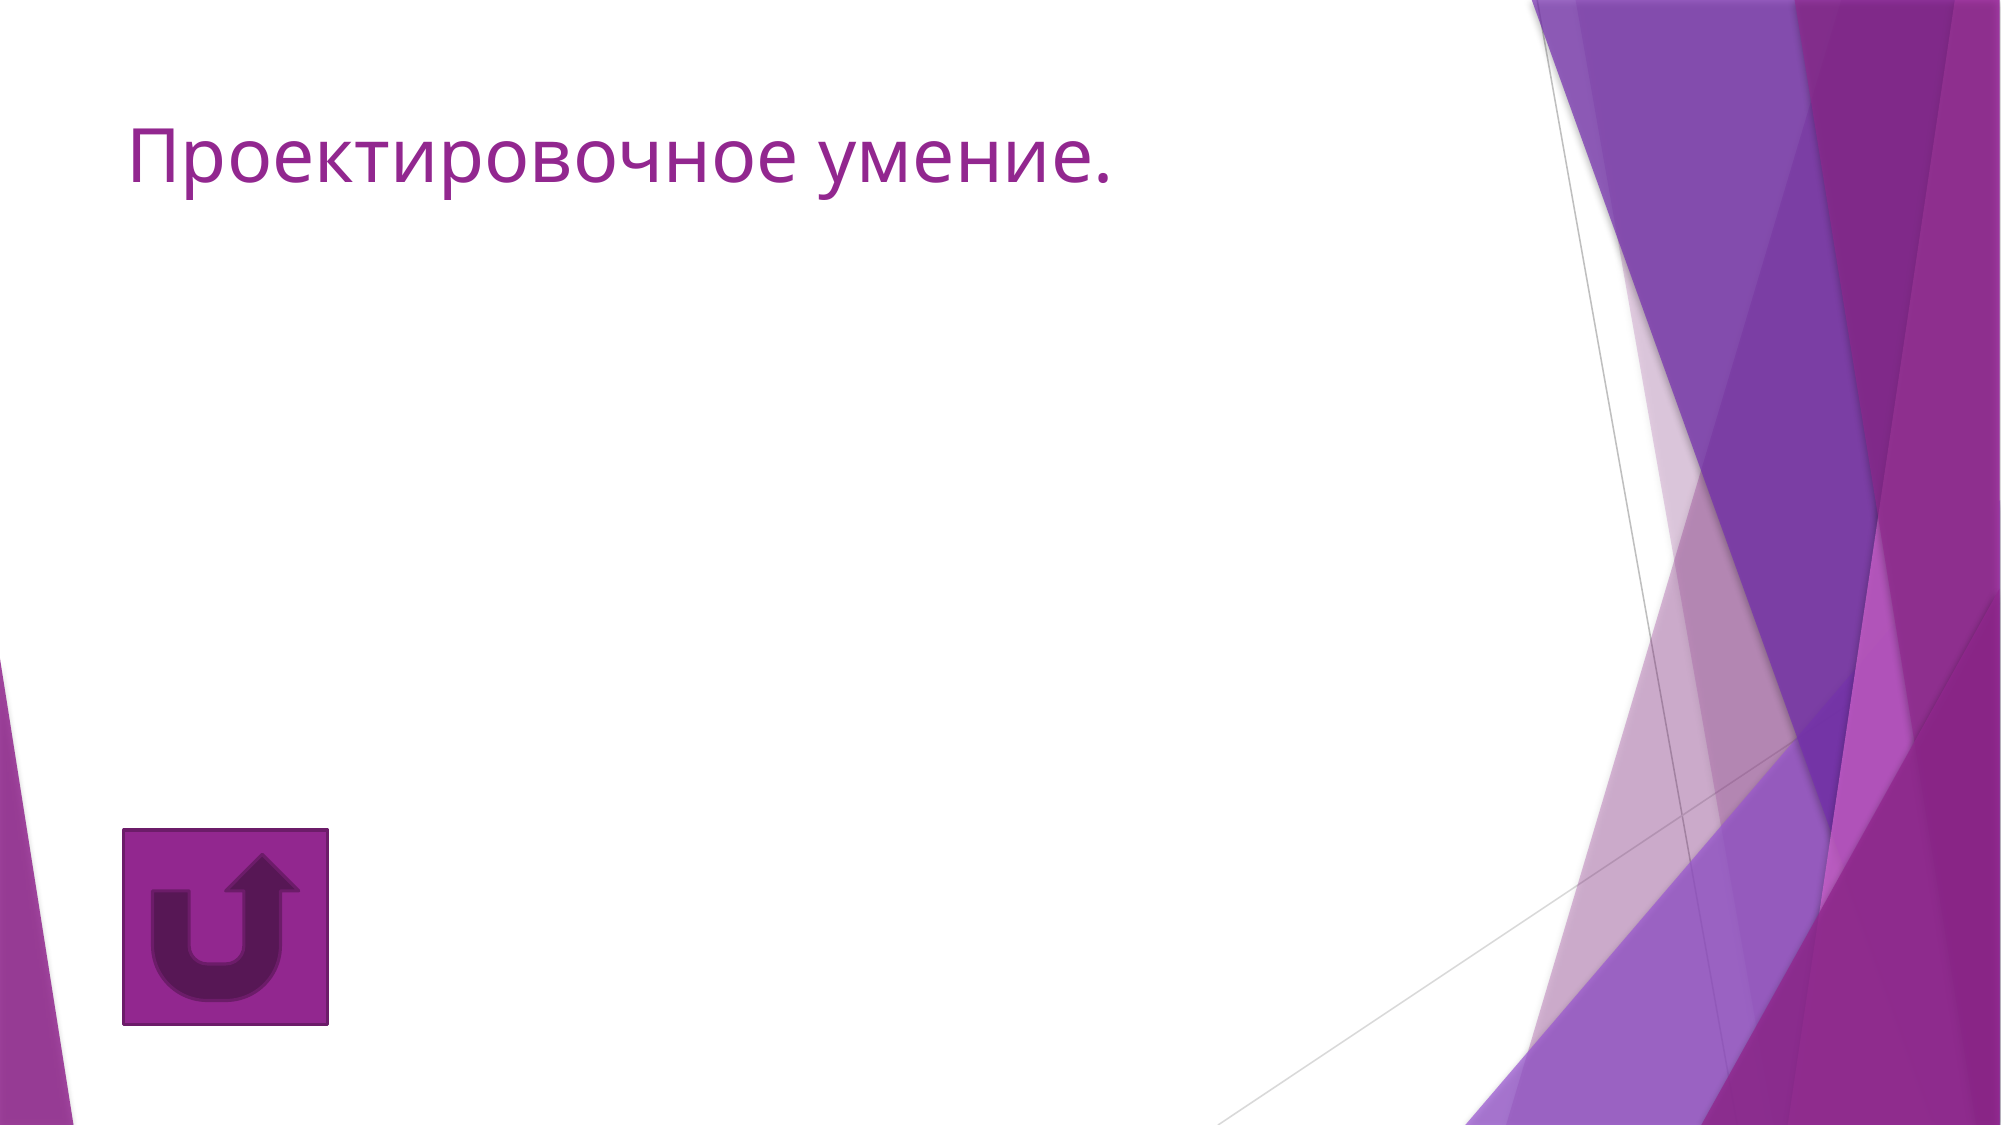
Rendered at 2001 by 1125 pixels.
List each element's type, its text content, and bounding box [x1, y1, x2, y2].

title Проектировочное умение. [111, 99, 1522, 317]
text_box [122, 828, 329, 1026]
